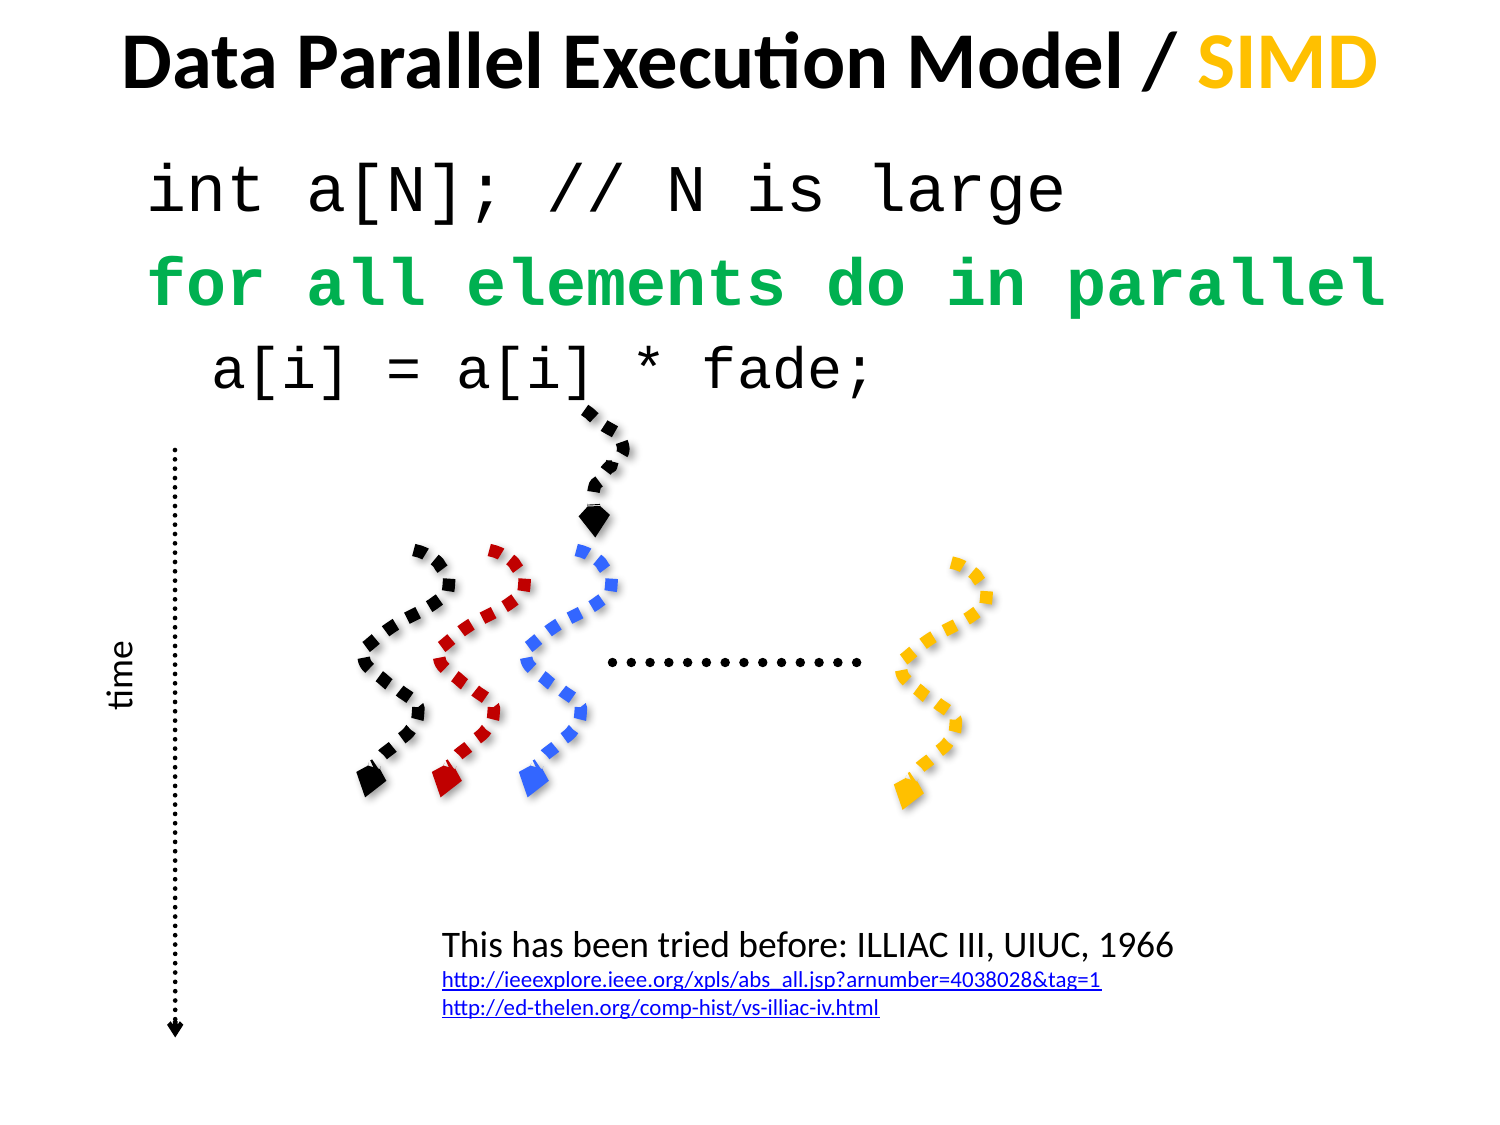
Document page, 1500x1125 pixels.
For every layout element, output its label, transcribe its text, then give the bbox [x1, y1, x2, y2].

text_box [524, 549, 613, 798]
text_box [584, 409, 624, 538]
text_box This has been tried before: ILLIAC III, UIUC, 1966 http://ieeexplore.ieee.org/xpls/abs_all.jsp?arnumber=4038028&tag=1 http://ed-thelen.org/comp-hist/vs-illiac-iv.html [427, 912, 1191, 1118]
text_box [437, 549, 526, 798]
title Data Parallel Execution Model / SIMD [75, 0, 1425, 137]
text_box time [87, 625, 148, 726]
text_box [362, 549, 450, 798]
list int a[N]; // N is large for all elements do in parallel a[i] = a[i] * fade; [75, 137, 1425, 880]
text_box [899, 562, 988, 810]
